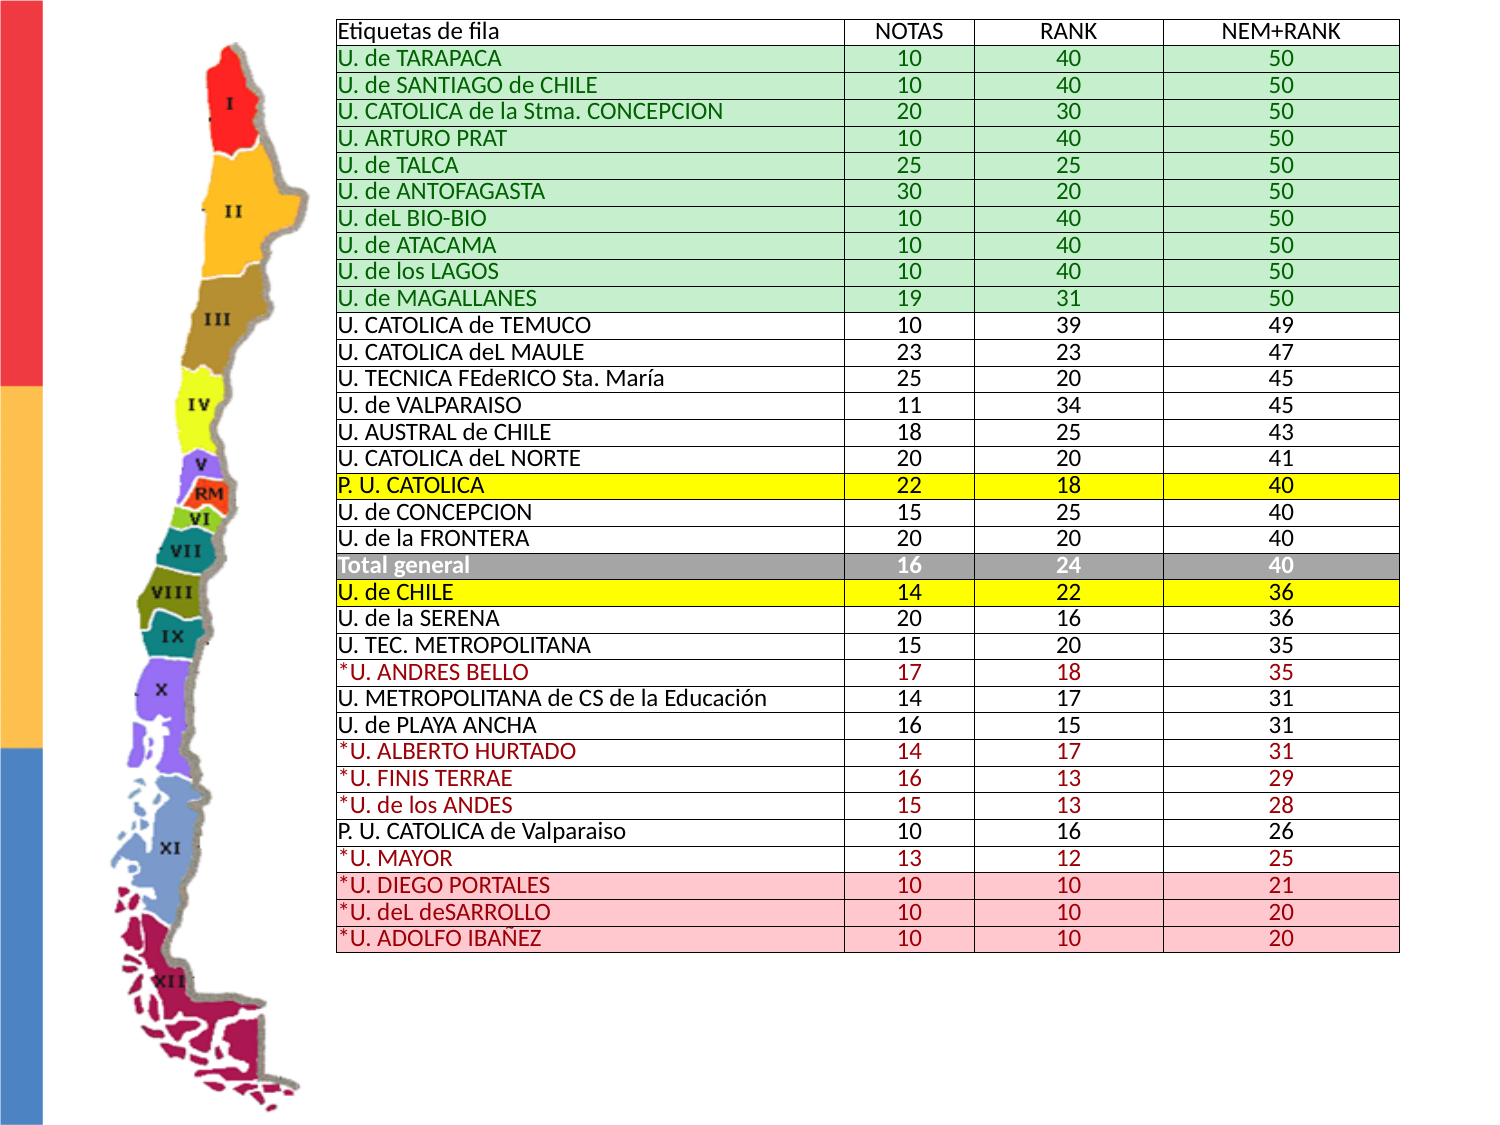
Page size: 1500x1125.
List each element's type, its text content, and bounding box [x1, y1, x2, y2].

table_cell 10 [845, 46, 974, 72]
table_cell U. de TARAPACA [359, 46, 844, 72]
table_cell U. de VALPARAISO [360, 393, 844, 419]
table_cell 10 [845, 820, 974, 846]
table_cell 50 [1164, 287, 1399, 312]
table_cell U. de los LAGOS [360, 260, 844, 286]
table_cell 14 [845, 687, 974, 712]
table_cell 17 [845, 660, 974, 686]
table_cell 19 [845, 287, 974, 312]
table_cell 16 [975, 820, 1163, 846]
table_cell U. de TALCA [360, 153, 844, 179]
table_header Etiquetas de fila [337, 20, 844, 45]
table_cell 50 [1164, 153, 1399, 179]
table_cell 36 [1164, 580, 1399, 606]
table_cell 40 [1164, 554, 1399, 579]
table_cell U. CATOLICA deL MAULE [360, 340, 844, 366]
table_cell *U. ALBERTO HURTADO [360, 740, 844, 766]
table_cell Total general [590, 554, 844, 579]
table_cell 24 [975, 554, 1163, 579]
table_cell *U. FINIS TERRAE [360, 767, 844, 792]
table_cell 50 [1164, 233, 1399, 259]
table_cell 31 [1164, 713, 1399, 739]
table_cell 40 [975, 260, 1163, 286]
table_cell 50 [1164, 207, 1399, 232]
table_cell 10 [975, 873, 1163, 899]
table_cell 30 [845, 180, 974, 206]
table_cell 20 [845, 100, 974, 126]
table_cell 14 [845, 580, 974, 606]
table_cell 35 [1164, 634, 1399, 659]
picture [0, 1, 585, 1125]
table_cell U. AUSTRAL de CHILE [360, 420, 844, 446]
table_cell 20 [845, 607, 974, 633]
table_cell P. U. CATOLICA de Valparaiso [360, 820, 844, 846]
table_cell *U. de los ANDES [360, 793, 844, 819]
table_cell 40 [975, 233, 1163, 259]
table_cell 20 [845, 527, 974, 553]
table_cell 10 [845, 900, 974, 926]
table_cell 16 [845, 713, 974, 739]
table_cell 35 [1164, 660, 1399, 686]
table_cell 26 [1164, 820, 1399, 846]
table_cell 49 [1164, 313, 1399, 339]
table_cell 13 [975, 767, 1163, 792]
table_cell 13 [975, 793, 1163, 819]
table_cell 45 [1164, 367, 1399, 392]
table_cell 16 [845, 554, 974, 579]
table_cell 25 [975, 500, 1163, 526]
table_cell 10 [975, 927, 1163, 952]
table_cell U. ARTURO PRAT [360, 127, 844, 152]
table_cell 45 [1164, 393, 1399, 419]
table_cell 28 [1164, 793, 1399, 819]
table_cell U. METROPOLITANA de CS de la Educación [360, 687, 844, 712]
table_cell 50 [1164, 180, 1399, 206]
table_cell 18 [975, 474, 1163, 499]
table_cell 10 [845, 233, 974, 259]
table_cell 18 [975, 660, 1163, 686]
table_header RANK [975, 20, 1163, 45]
table_cell 21 [1164, 873, 1399, 899]
table_cell 50 [1164, 260, 1399, 286]
table_cell 16 [845, 767, 974, 792]
table_cell 36 [1164, 607, 1399, 633]
table_cell 18 [845, 420, 974, 446]
table_cell 39 [975, 313, 1163, 339]
table_cell U. de la FRONTERA [360, 527, 844, 553]
table_cell 40 [1164, 474, 1399, 499]
table_cell 20 [975, 527, 1163, 553]
table_cell 20 [975, 634, 1163, 659]
table_cell 25 [975, 420, 1163, 446]
table_cell 25 [1164, 847, 1399, 872]
table_cell 40 [975, 73, 1163, 99]
table_cell 40 [975, 46, 1163, 72]
table_cell P. U. CATOLICA [360, 474, 844, 499]
table_cell U. TECNICA FEdeRICO Sta. María [360, 367, 844, 392]
table_cell 15 [975, 713, 1163, 739]
table_cell 30 [975, 100, 1163, 126]
table_cell 10 [975, 900, 1163, 926]
table_cell 20 [975, 367, 1163, 392]
table_cell 22 [845, 474, 974, 499]
table_cell 50 [1164, 73, 1399, 99]
table_cell U. de CONCEPCION [360, 500, 844, 526]
table_cell 10 [845, 127, 974, 152]
table_cell 31 [1164, 740, 1399, 766]
table_cell 11 [845, 393, 974, 419]
table_cell 50 [1164, 100, 1399, 126]
table_cell 17 [975, 687, 1163, 712]
table_cell 10 [845, 260, 974, 286]
table_cell 41 [1164, 447, 1399, 473]
table_cell 10 [845, 313, 974, 339]
table_cell U. CATOLICA deL NORTE [360, 447, 844, 473]
table_cell 23 [845, 340, 974, 366]
table_cell U. CATOLICA de TEMUCO [360, 313, 844, 339]
table_header NEM+RANK [1164, 20, 1399, 45]
table_cell 40 [1164, 500, 1399, 526]
table_cell 47 [1164, 340, 1399, 366]
table_cell 17 [975, 740, 1163, 766]
table_cell 43 [1164, 420, 1399, 446]
table_cell *U. MAYOR [360, 847, 844, 872]
table_cell 20 [845, 447, 974, 473]
table_cell 10 [845, 927, 974, 952]
table_cell 20 [975, 180, 1163, 206]
table_cell U. de SANTIAGO de CHILE [360, 73, 844, 99]
table_cell 20 [975, 447, 1163, 473]
table_cell U. CATOLICA de la Stma. CONCEPCION [360, 100, 844, 126]
table_cell 16 [975, 607, 1163, 633]
table_cell 29 [1164, 767, 1399, 792]
table_cell 23 [975, 340, 1163, 366]
table_cell U. de la SERENA [360, 607, 844, 633]
table_cell U. de CHILE [360, 580, 844, 606]
table_cell 12 [975, 847, 1163, 872]
table_cell *U. ANDRES BELLO [360, 660, 844, 686]
table_cell 15 [845, 634, 974, 659]
table_cell 15 [845, 500, 974, 526]
table_cell 40 [975, 207, 1163, 232]
table_cell 22 [975, 580, 1163, 606]
table_cell 31 [1164, 687, 1399, 712]
table_cell 40 [975, 127, 1163, 152]
table_header NOTAS [845, 20, 974, 45]
table_cell 50 [1164, 127, 1399, 152]
table_cell 10 [845, 73, 974, 99]
table_cell 31 [975, 287, 1163, 312]
table_cell U. de MAGALLANES [360, 287, 844, 312]
table_cell U. TEC. METROPOLITANA [360, 634, 844, 659]
table_cell 50 [1164, 46, 1399, 72]
table_cell U. de ANTOFAGASTA [360, 180, 844, 206]
table_cell 10 [845, 873, 974, 899]
table_cell *U. deL deSARROLLO [360, 900, 844, 926]
table_cell U. de PLAYA ANCHA [360, 713, 844, 739]
table_cell 13 [845, 847, 974, 872]
table_cell 40 [1164, 527, 1399, 553]
table_cell 25 [845, 367, 974, 392]
table_cell *U. ADOLFO IBAÑEZ [360, 927, 844, 952]
table_cell U. de ATACAMA [360, 233, 844, 259]
table_cell 10 [845, 207, 974, 232]
table_cell 15 [845, 793, 974, 819]
table_cell 14 [845, 740, 974, 766]
table_cell 20 [1164, 900, 1399, 926]
table_cell *U. DIEGO PORTALES [360, 873, 844, 899]
table_cell 25 [975, 153, 1163, 179]
table_cell 34 [975, 393, 1163, 419]
table_cell 25 [845, 153, 974, 179]
table_cell U. deL BIO-BIO [360, 207, 844, 232]
table_cell 20 [1164, 927, 1399, 952]
